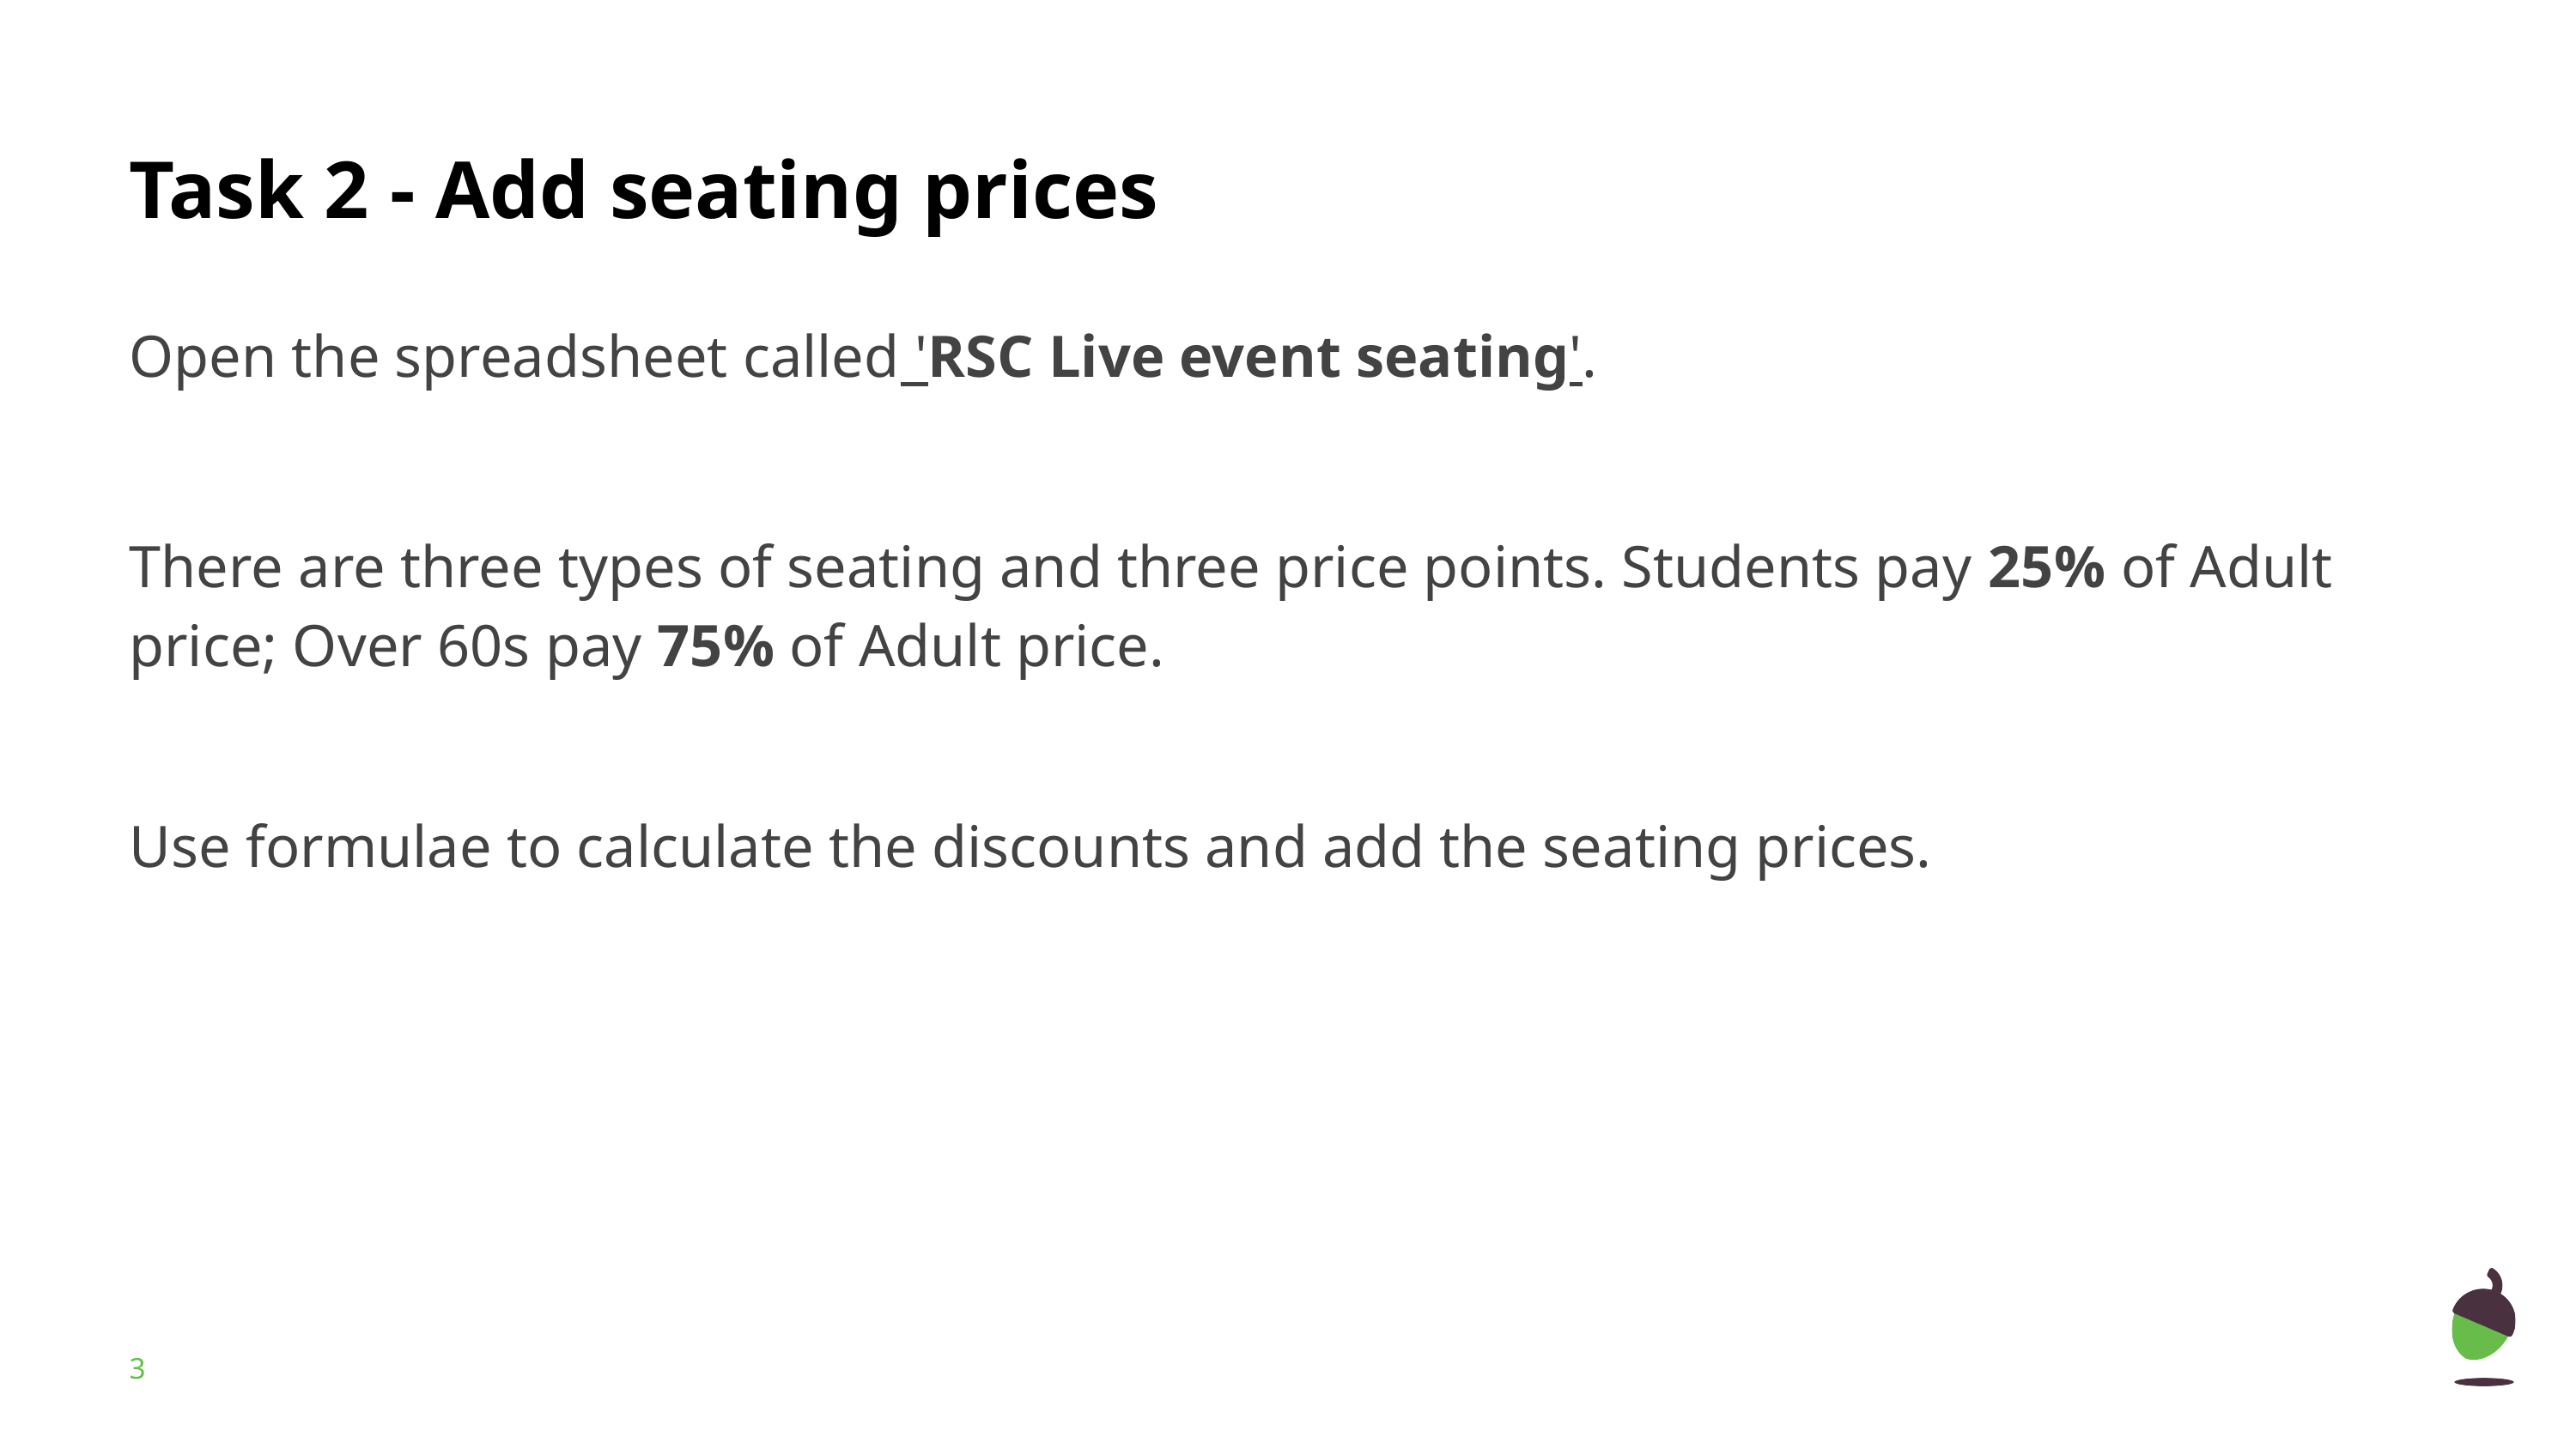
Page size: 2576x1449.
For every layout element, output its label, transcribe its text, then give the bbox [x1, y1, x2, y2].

picture [2451, 1268, 2516, 1386]
title Task 2 - Add seating prices [129, 124, 1777, 308]
list Open the spreadsheet called 'RSC Live event seating'. There are three types of seating and three price points. Students pay 25% of Adult price; Over 60s pay 75% of Adult price. Use formulae to calculate the discounts and add the seating prices. [129, 308, 2417, 1149]
slide_number ‹#› [129, 1349, 332, 1401]
